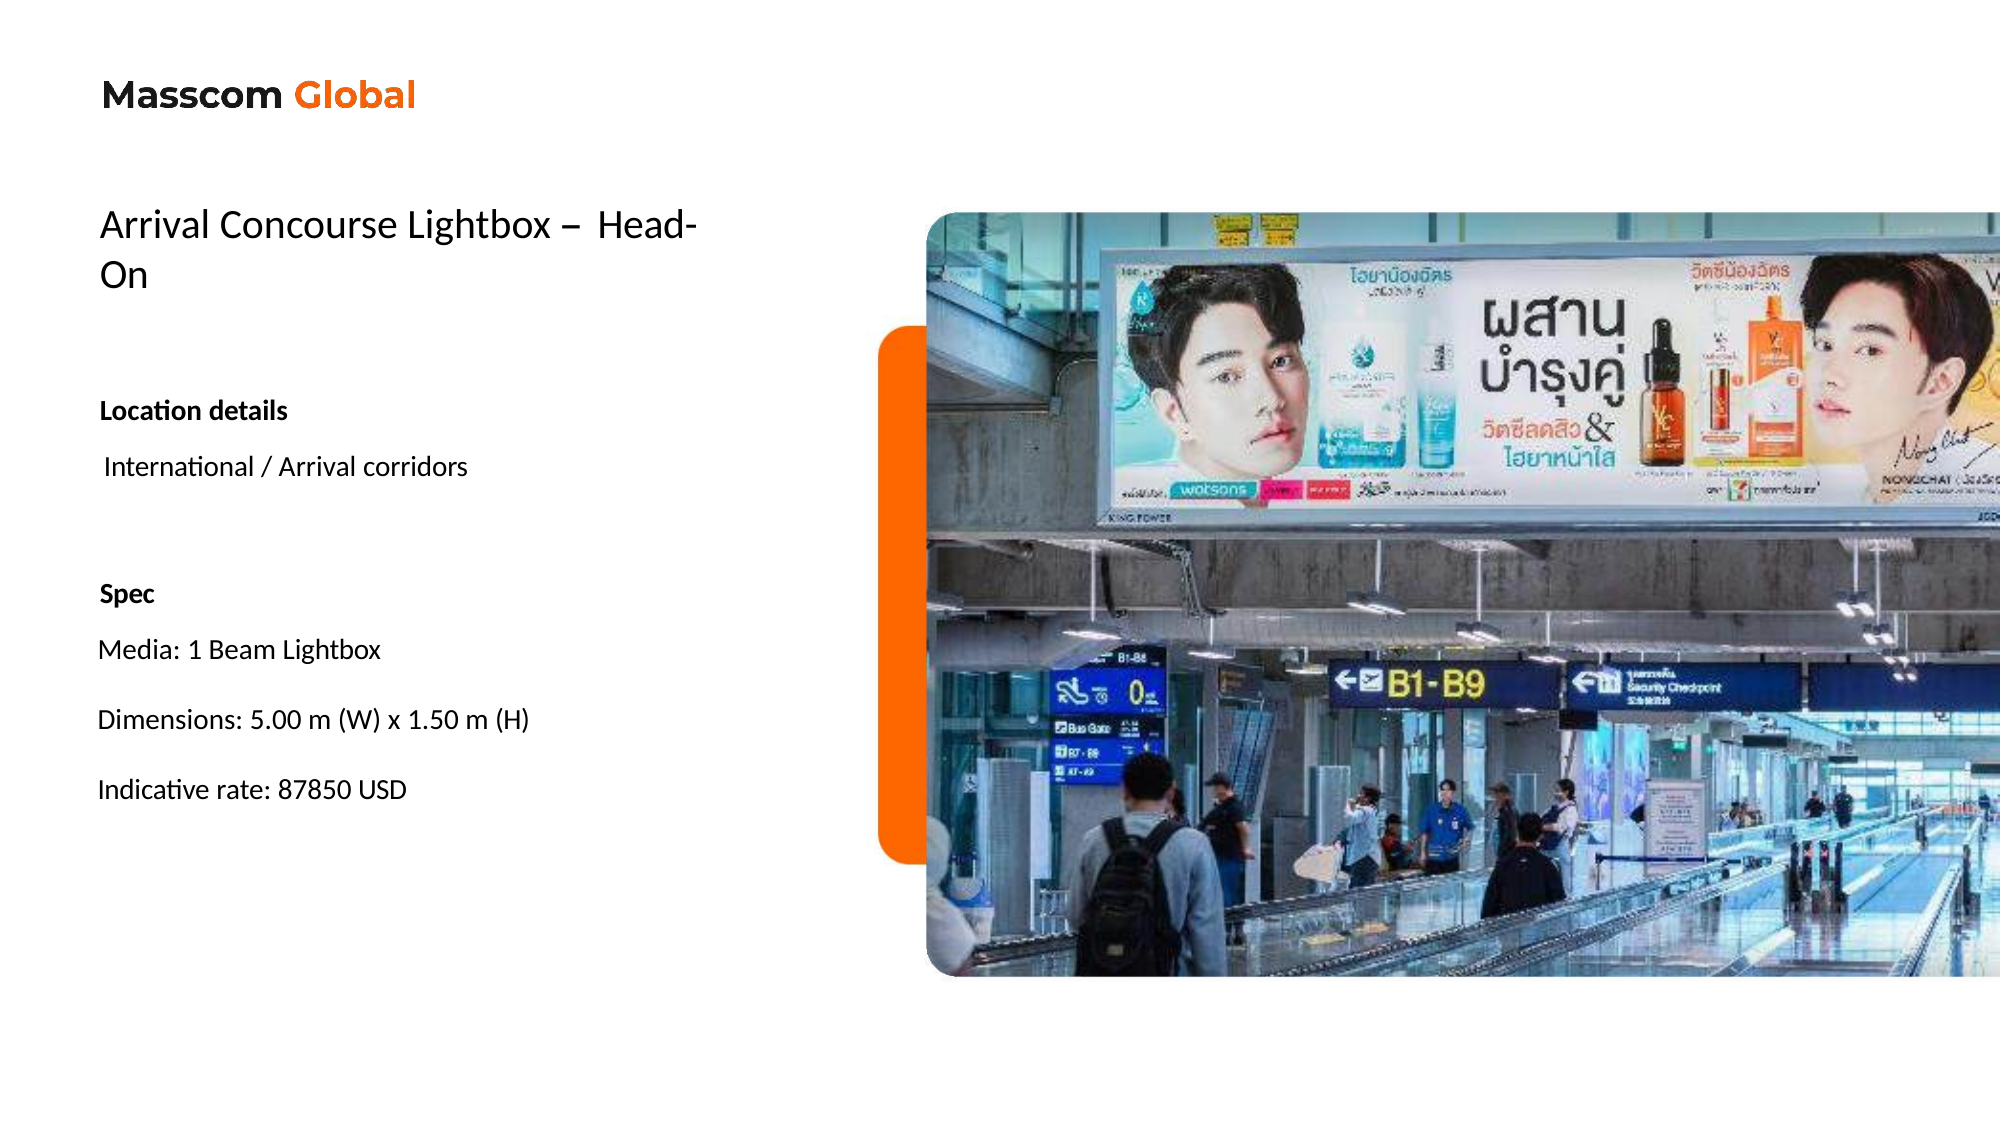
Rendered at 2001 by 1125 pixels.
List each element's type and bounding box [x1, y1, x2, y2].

picture [99, 76, 418, 112]
text_box [0, 31, 2000, 1125]
